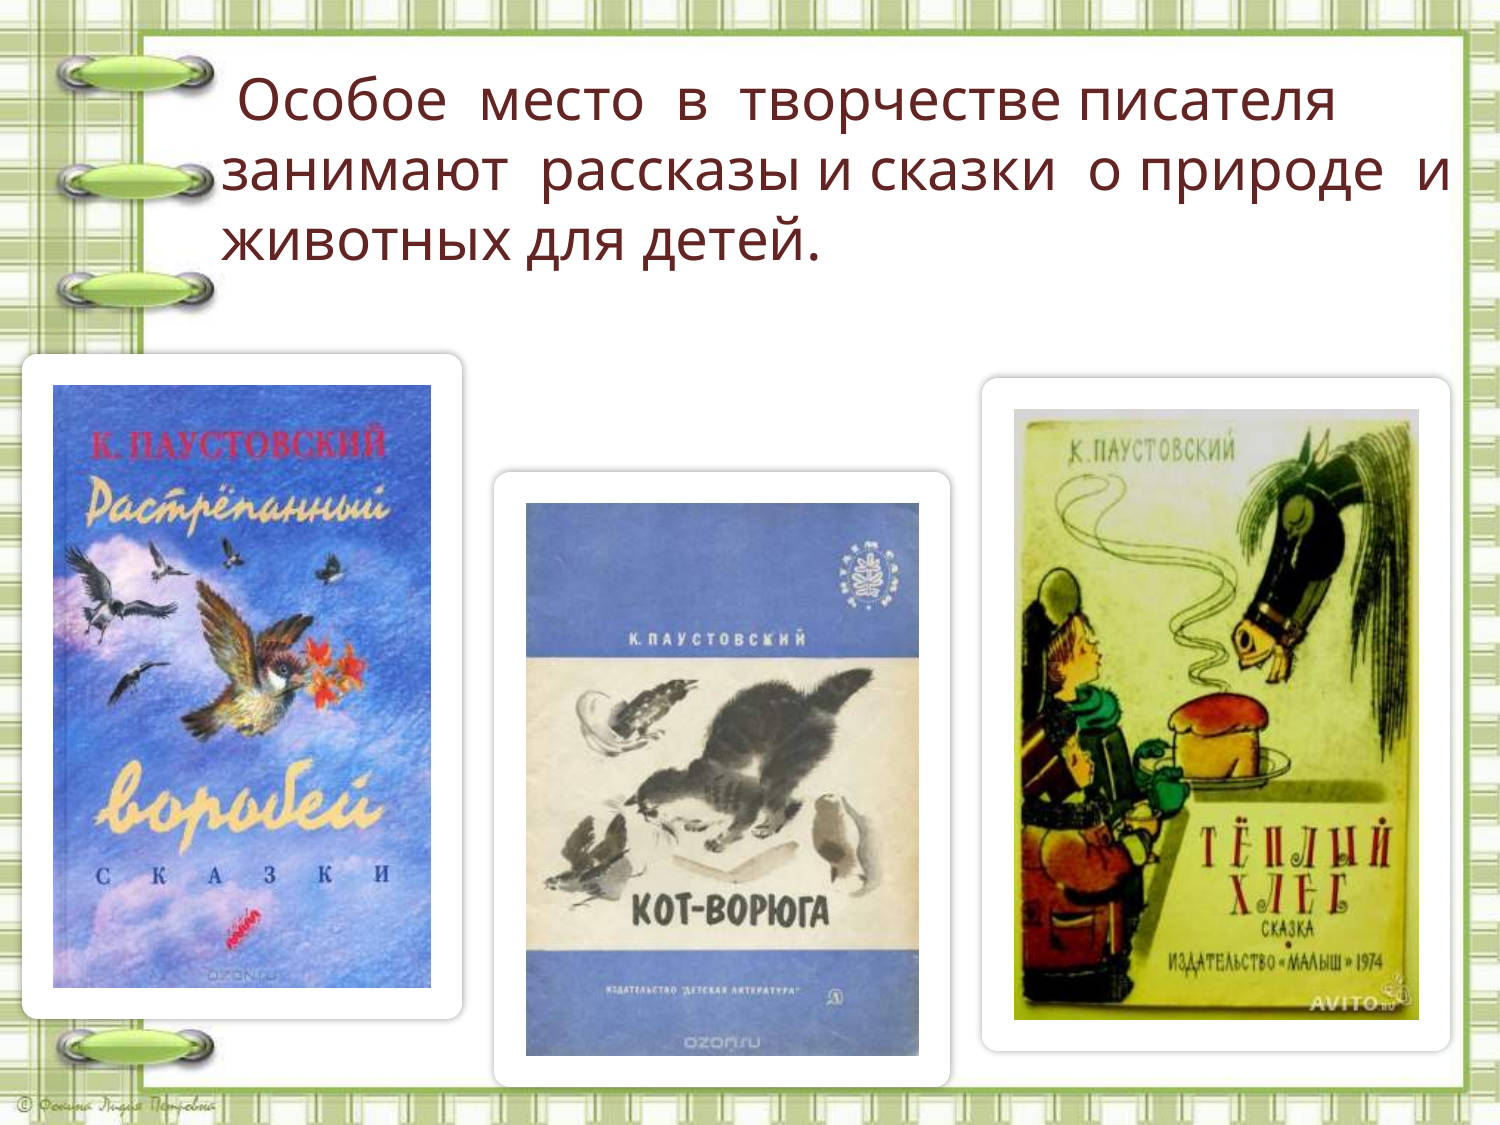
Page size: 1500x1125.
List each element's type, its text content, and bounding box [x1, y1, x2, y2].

list Особое место в творчестве писателя занимают рассказы и сказки о природе и животных для детей. [206, 54, 1473, 669]
picture [0, 0, 1500, 1125]
